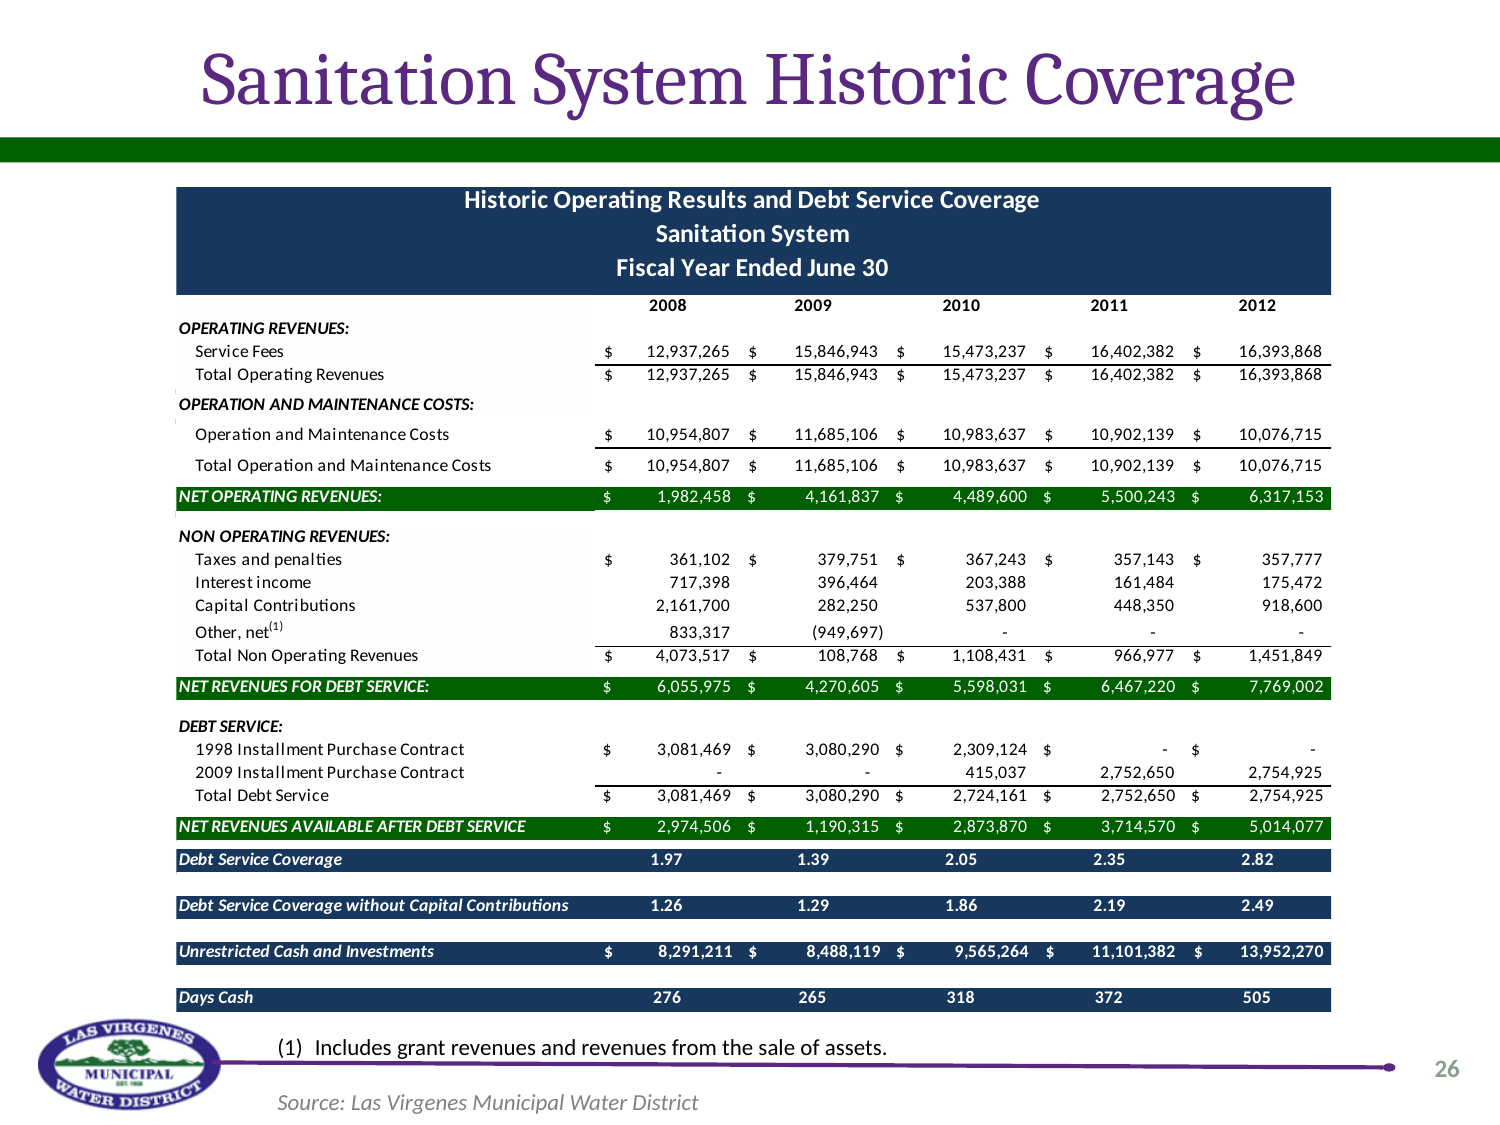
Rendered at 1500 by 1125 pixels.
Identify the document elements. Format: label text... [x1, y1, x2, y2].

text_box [174, 186, 1333, 1013]
slide_number 26 [1400, 1037, 1475, 1098]
title Sanitation System Historic Coverage [75, 24, 1425, 125]
picture [37, 1012, 224, 1113]
text_box Includes grant revenues and revenues from the sale of assets. Source: Las Virgenes Municipal Water District [262, 1025, 988, 1123]
